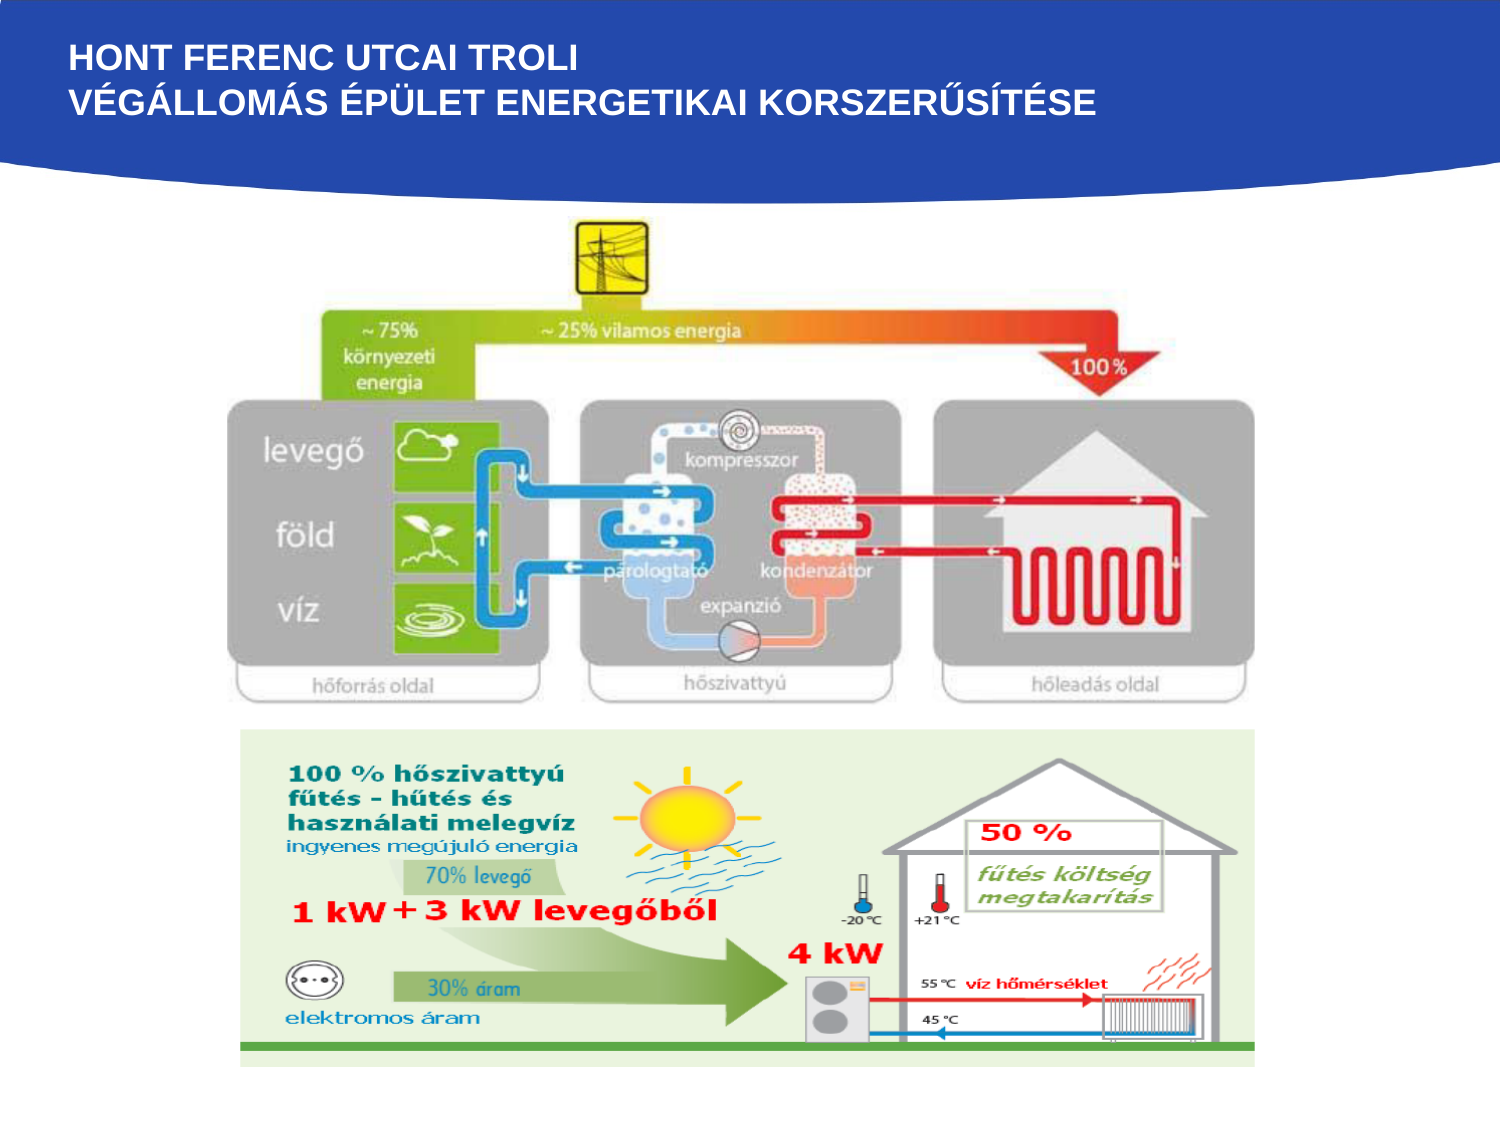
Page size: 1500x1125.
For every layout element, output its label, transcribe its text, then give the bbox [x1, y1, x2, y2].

title Hont Ferenc utcai troli végállomás épület energetikai korszerűsítése [53, 7, 1140, 149]
picture [0, 0, 1500, 1125]
